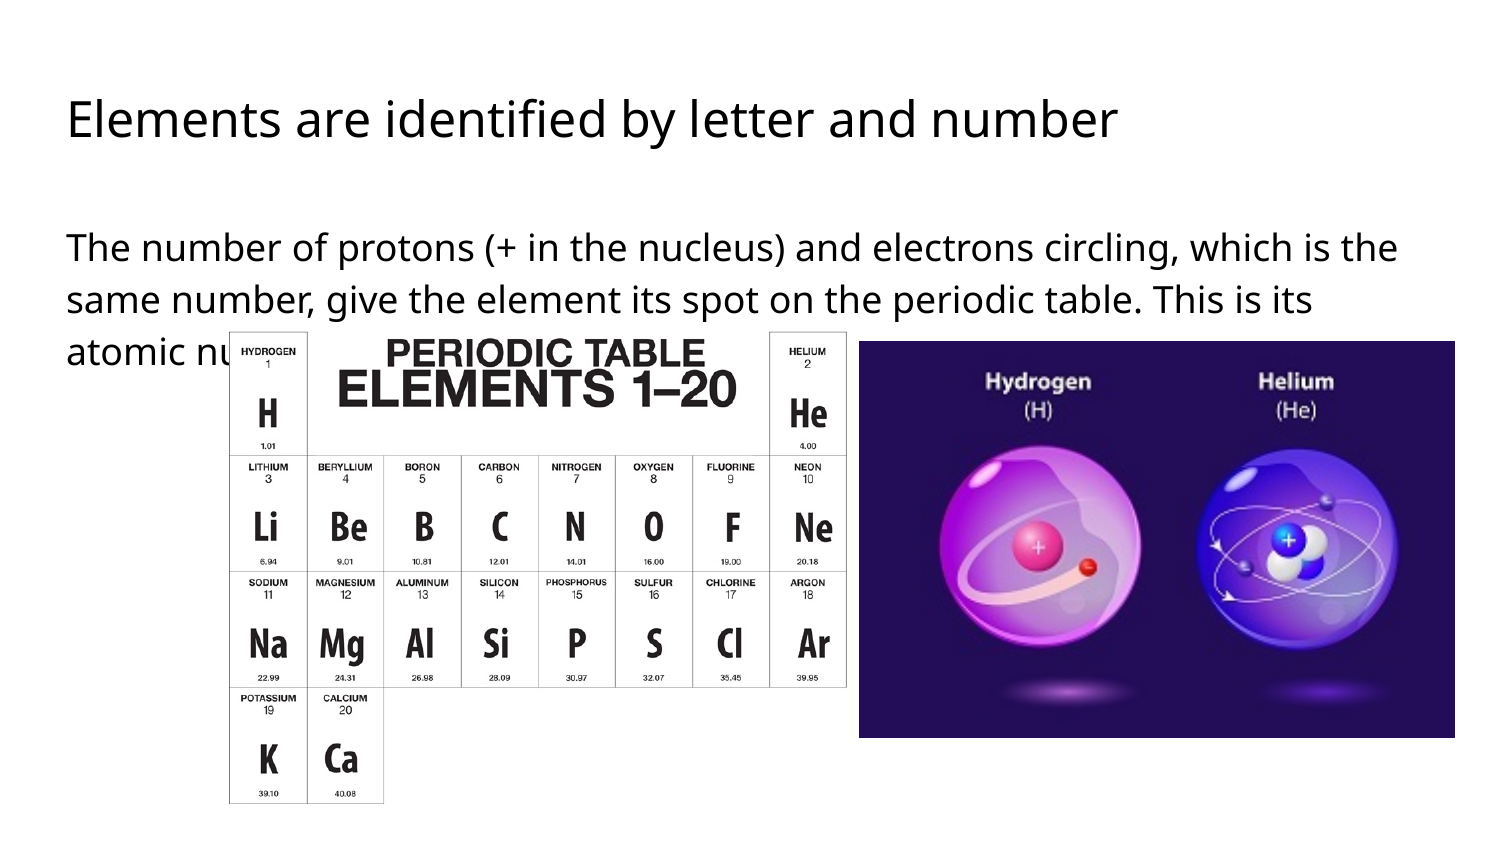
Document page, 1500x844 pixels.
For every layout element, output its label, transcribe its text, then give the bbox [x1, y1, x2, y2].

picture [859, 340, 1455, 738]
list The number of protons (+ in the nucleus) and electrons circling, which is the same number, give the element its spot on the periodic table. This is its atomic number [51, 202, 1449, 750]
picture [229, 328, 852, 804]
title Elements are identified by letter and number [51, 72, 1449, 167]
